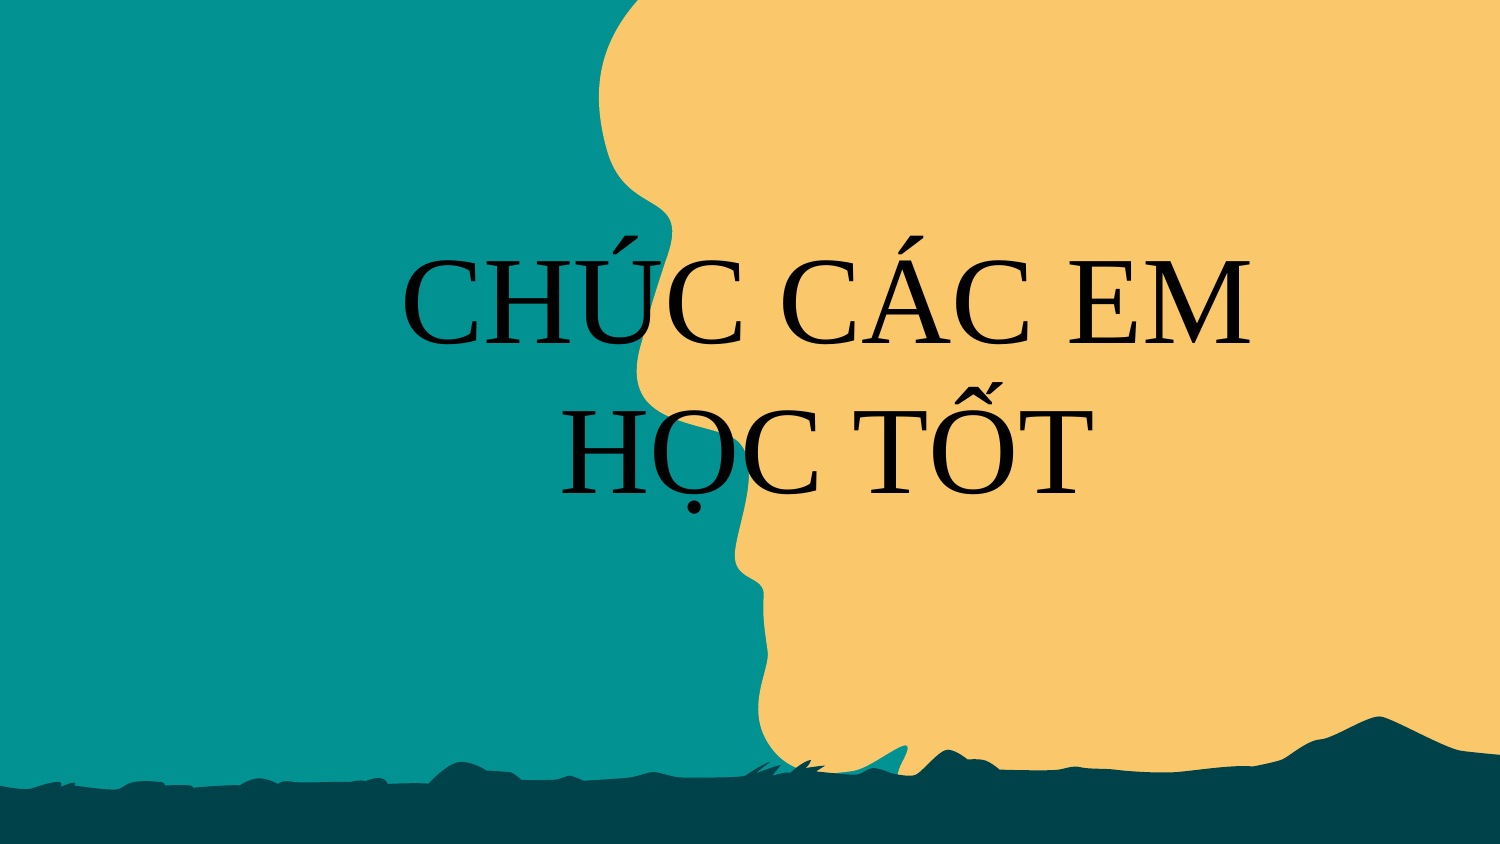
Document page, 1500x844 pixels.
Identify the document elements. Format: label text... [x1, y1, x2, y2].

text_box CHÚC CÁC EM HỌC TỐT [215, 210, 1440, 526]
text_box [0, 716, 1500, 844]
